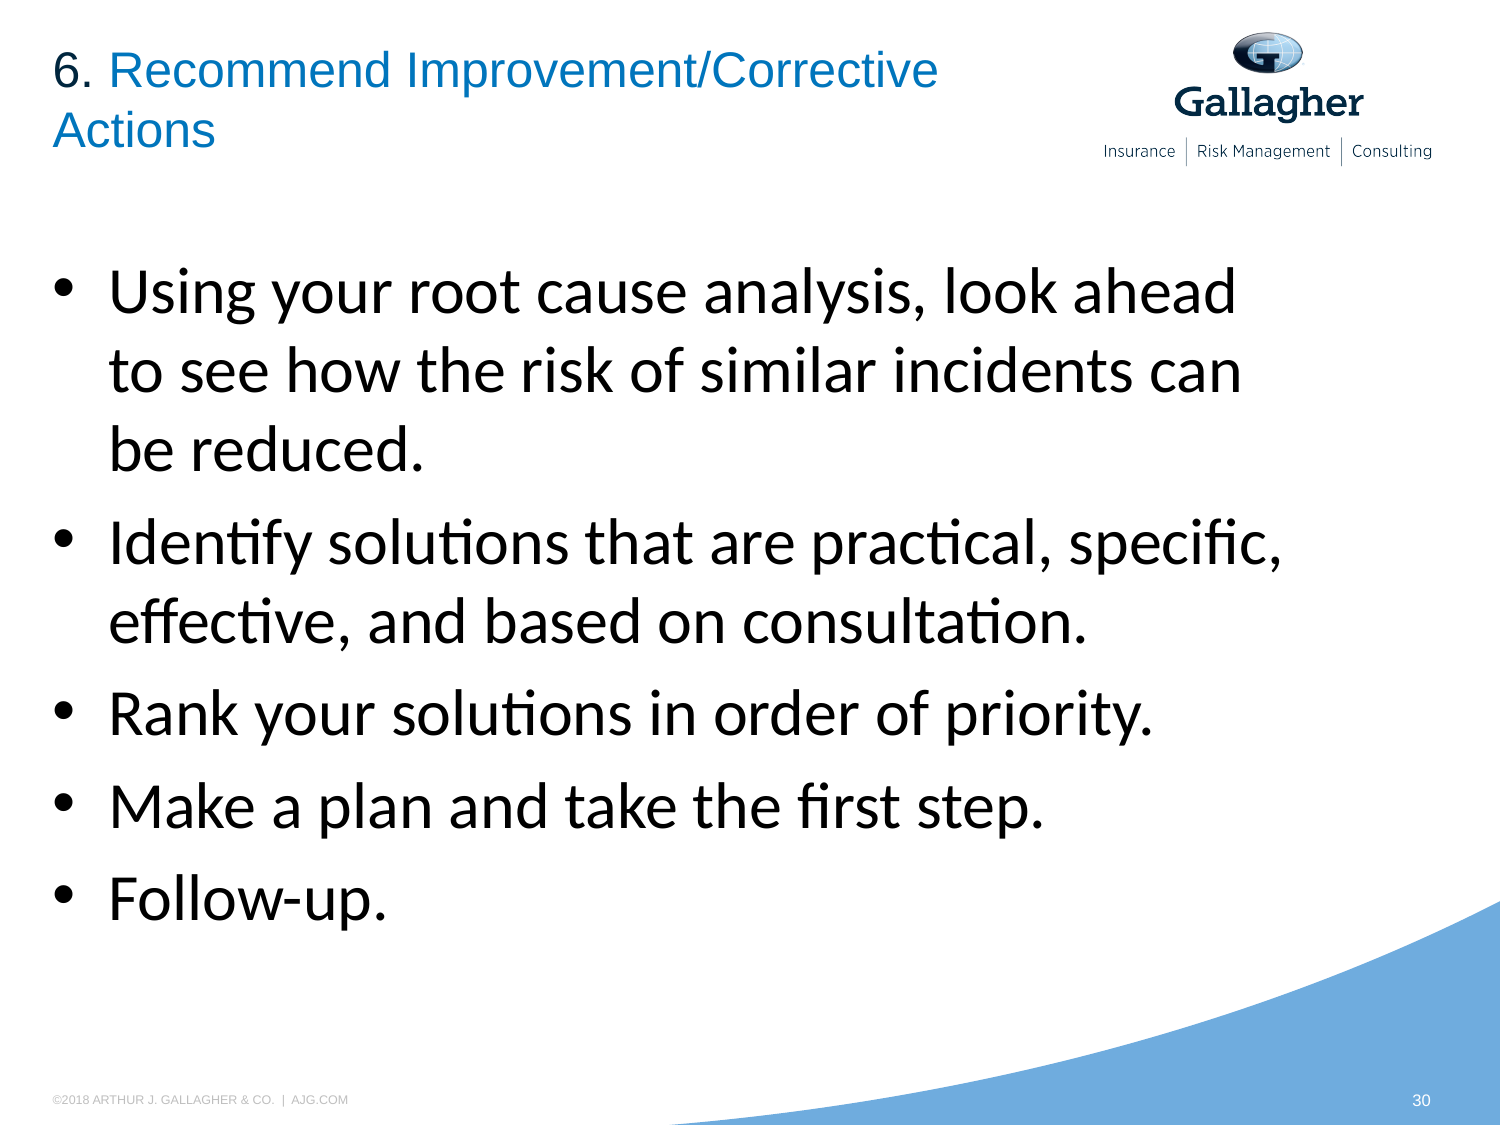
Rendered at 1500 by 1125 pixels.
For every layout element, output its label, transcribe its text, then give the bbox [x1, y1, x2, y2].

picture [1076, 2, 1460, 186]
title 6. Recommend Improvement/Corrective Actions [37, 29, 1013, 165]
list Using your root cause analysis, look ahead to see how the risk of similar incidents can be reduced. Identify solutions that are practical, specific, effective, and based on consultation. Rank your solutions in order of priority. Make a plan and take the first step. Follow-up. [37, 239, 1313, 975]
